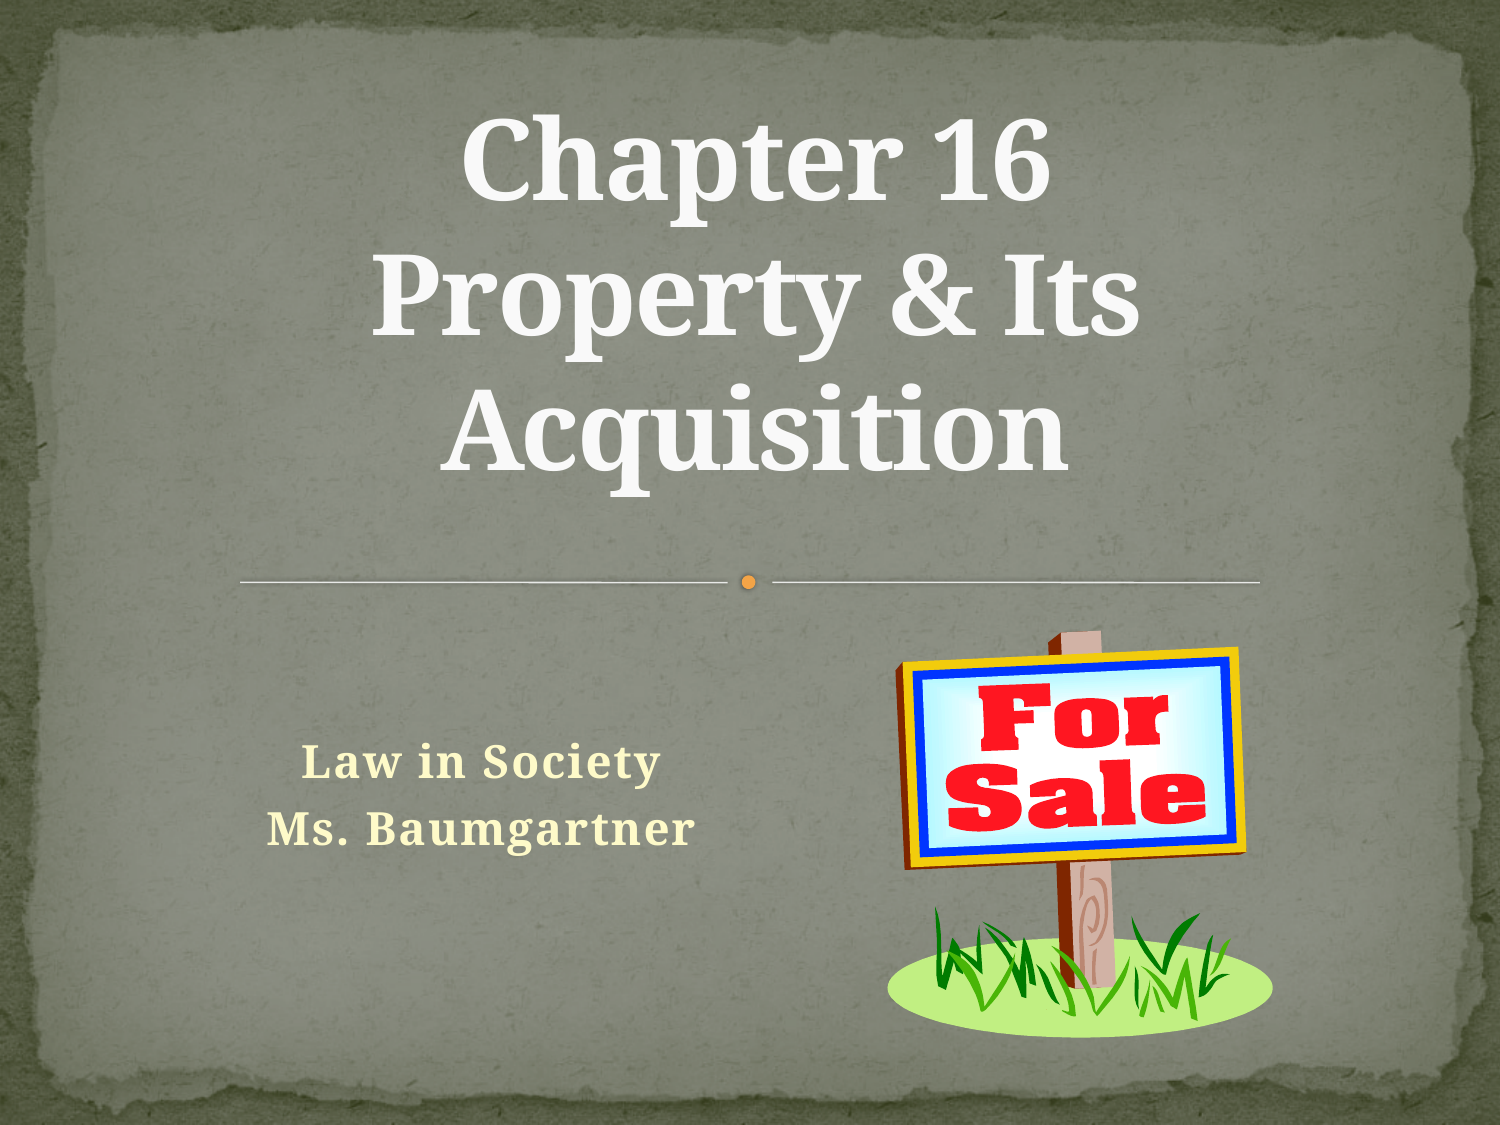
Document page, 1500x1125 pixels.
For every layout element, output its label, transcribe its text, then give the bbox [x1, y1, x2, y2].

subtitle Law in Society Ms. Baumgartner [0, 725, 876, 913]
title Chapter 16 Property & Its Acquisition [74, 174, 1438, 500]
picture [889, 632, 1272, 1037]
